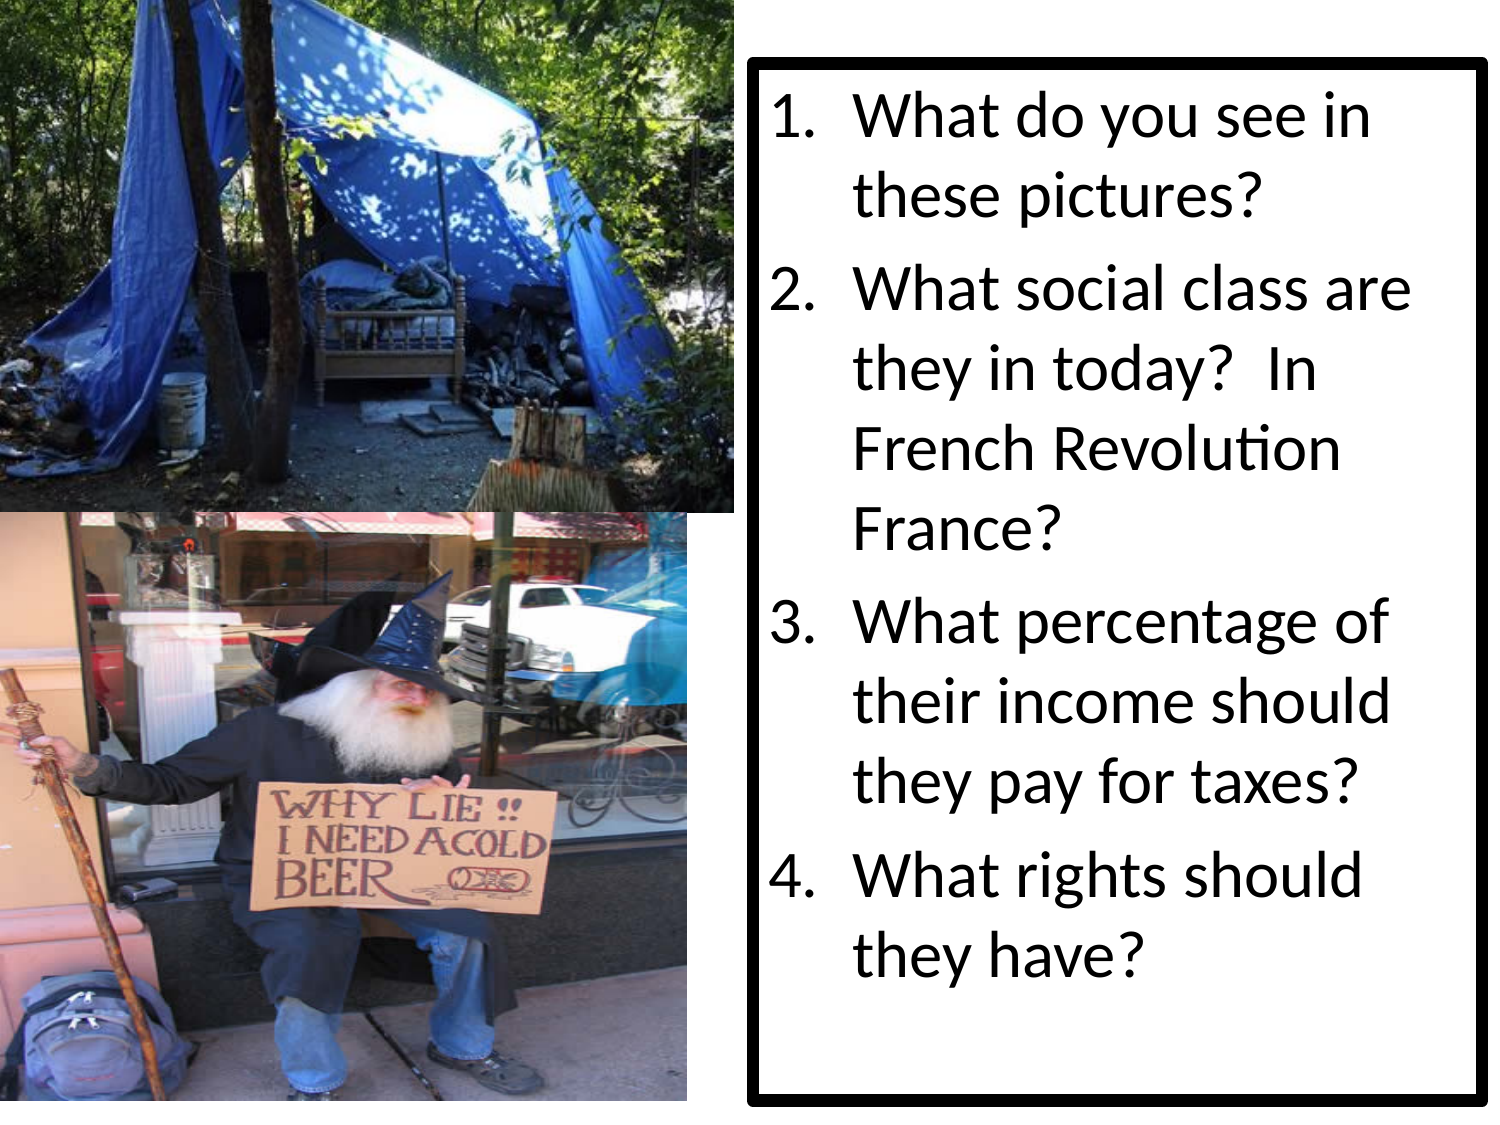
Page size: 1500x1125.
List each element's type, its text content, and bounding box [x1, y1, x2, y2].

picture [0, 0, 734, 1101]
list What do you see in these pictures? What social class are they in today? In French Revolution France? What percentage of their income should they pay for taxes? What rights should they have? [753, 63, 1483, 1101]
